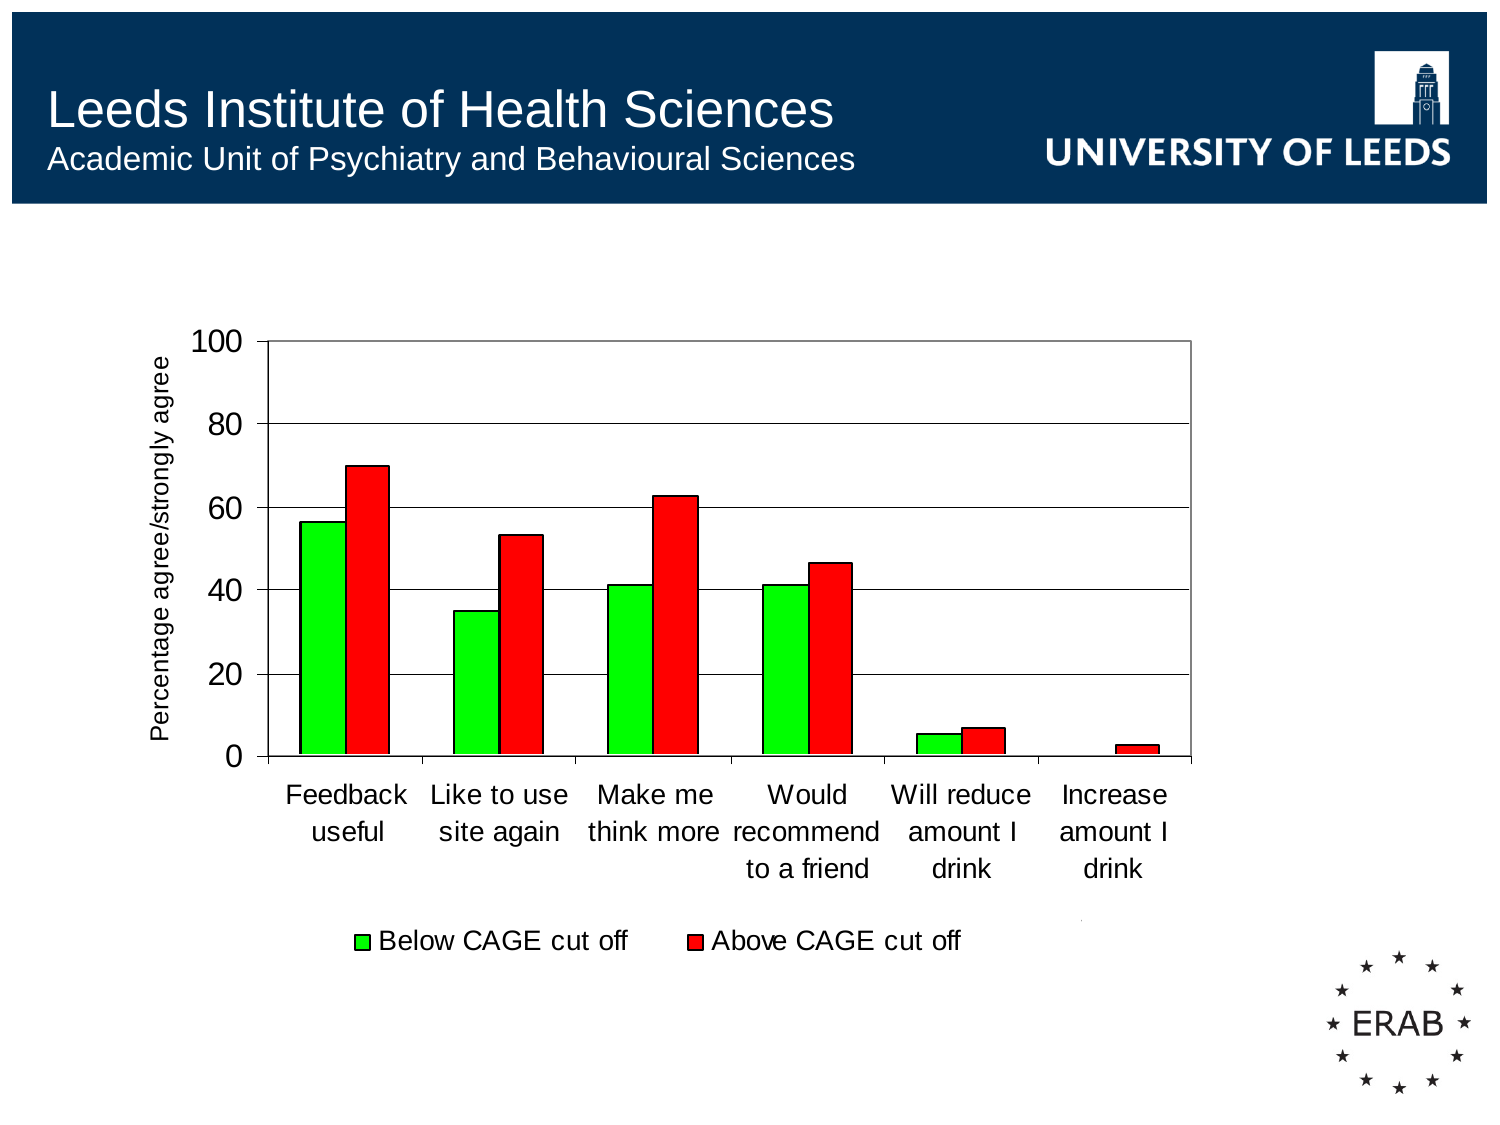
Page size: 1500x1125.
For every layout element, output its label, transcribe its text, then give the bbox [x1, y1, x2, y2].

title Leeds Institute of Health Sciences Academic Unit of Psychiatry and Behavioural Sciences [41, 28, 1010, 185]
picture [1325, 950, 1471, 1094]
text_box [99, 288, 1266, 983]
picture [1008, 12, 1488, 204]
